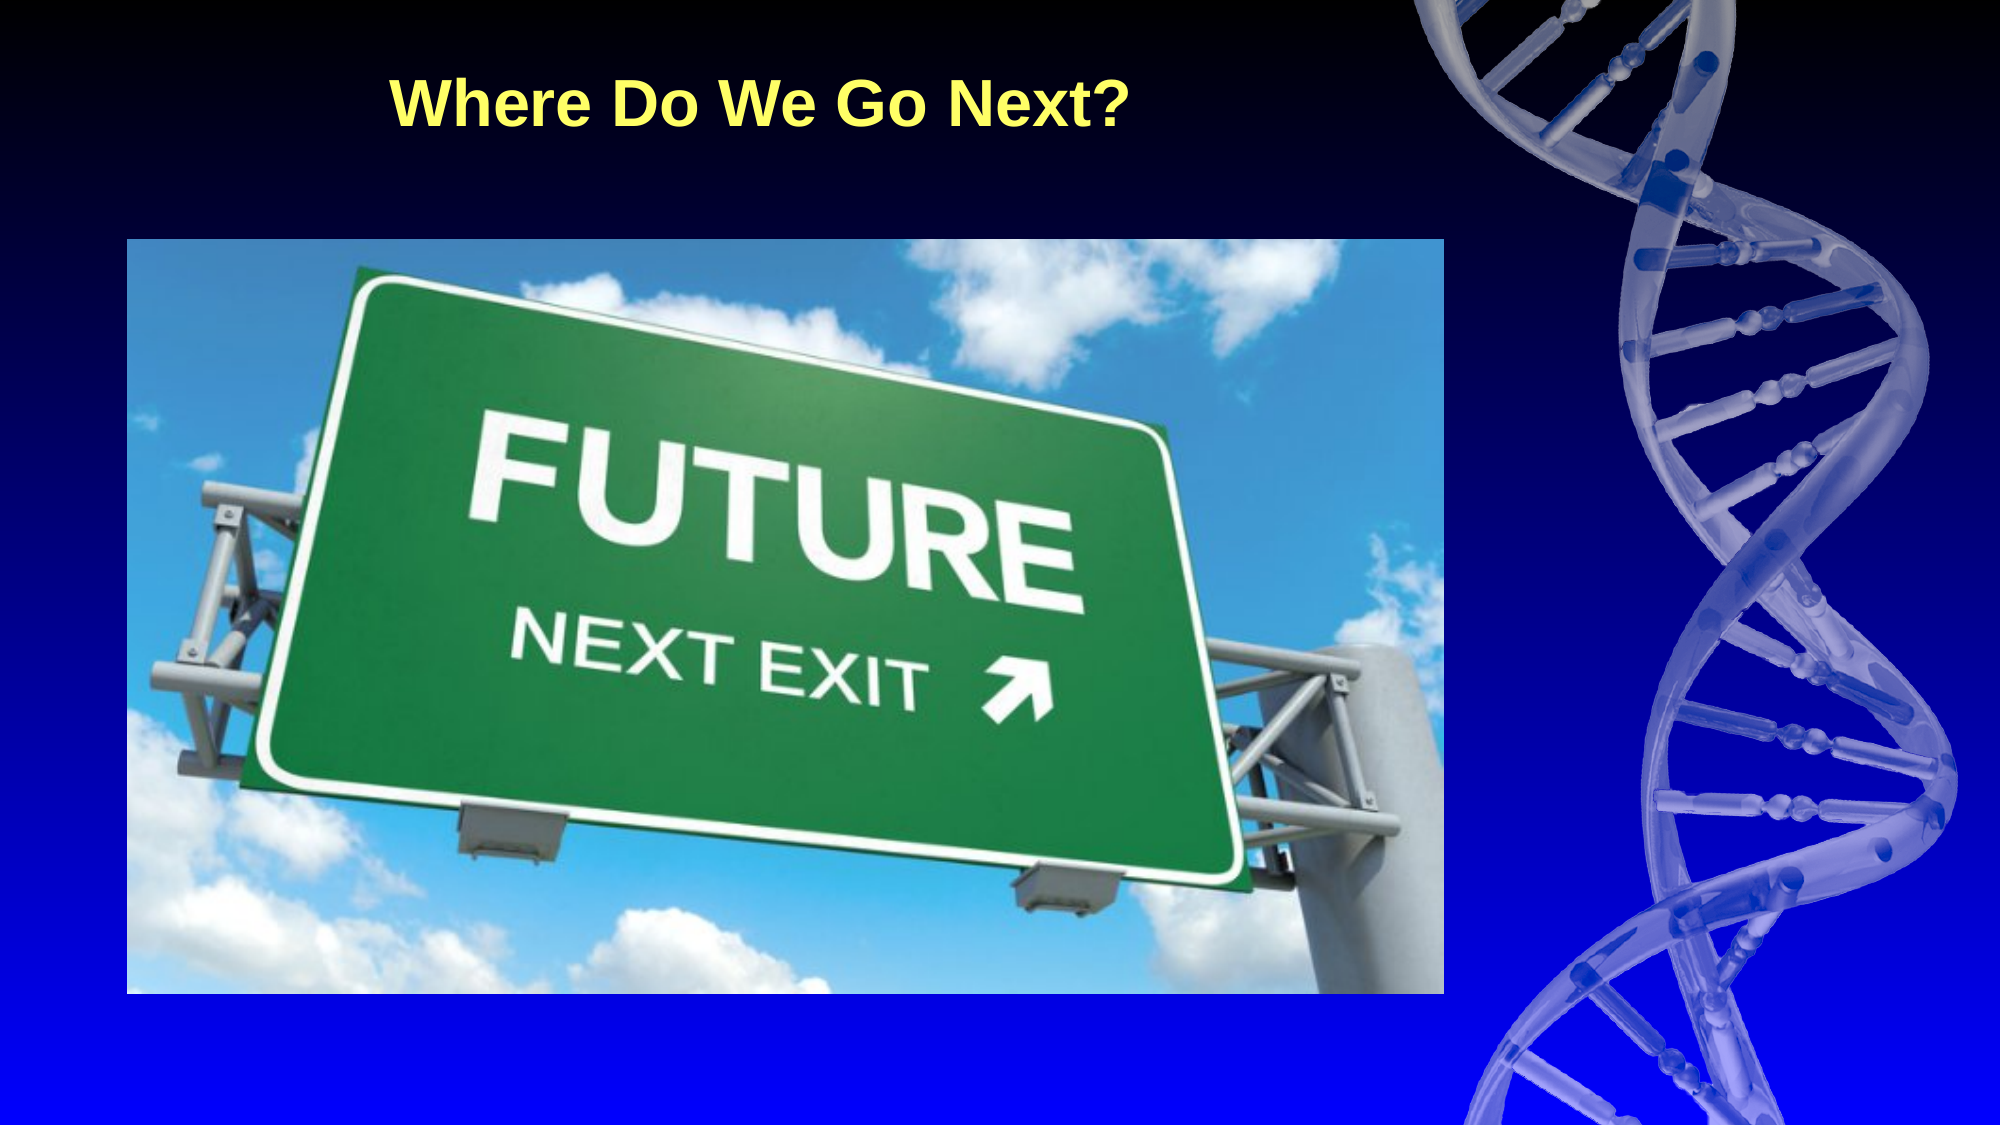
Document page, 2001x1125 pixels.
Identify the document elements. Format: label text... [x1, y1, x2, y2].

picture [127, 0, 1973, 1125]
title Where Do We Go Next? [2, 43, 1374, 165]
